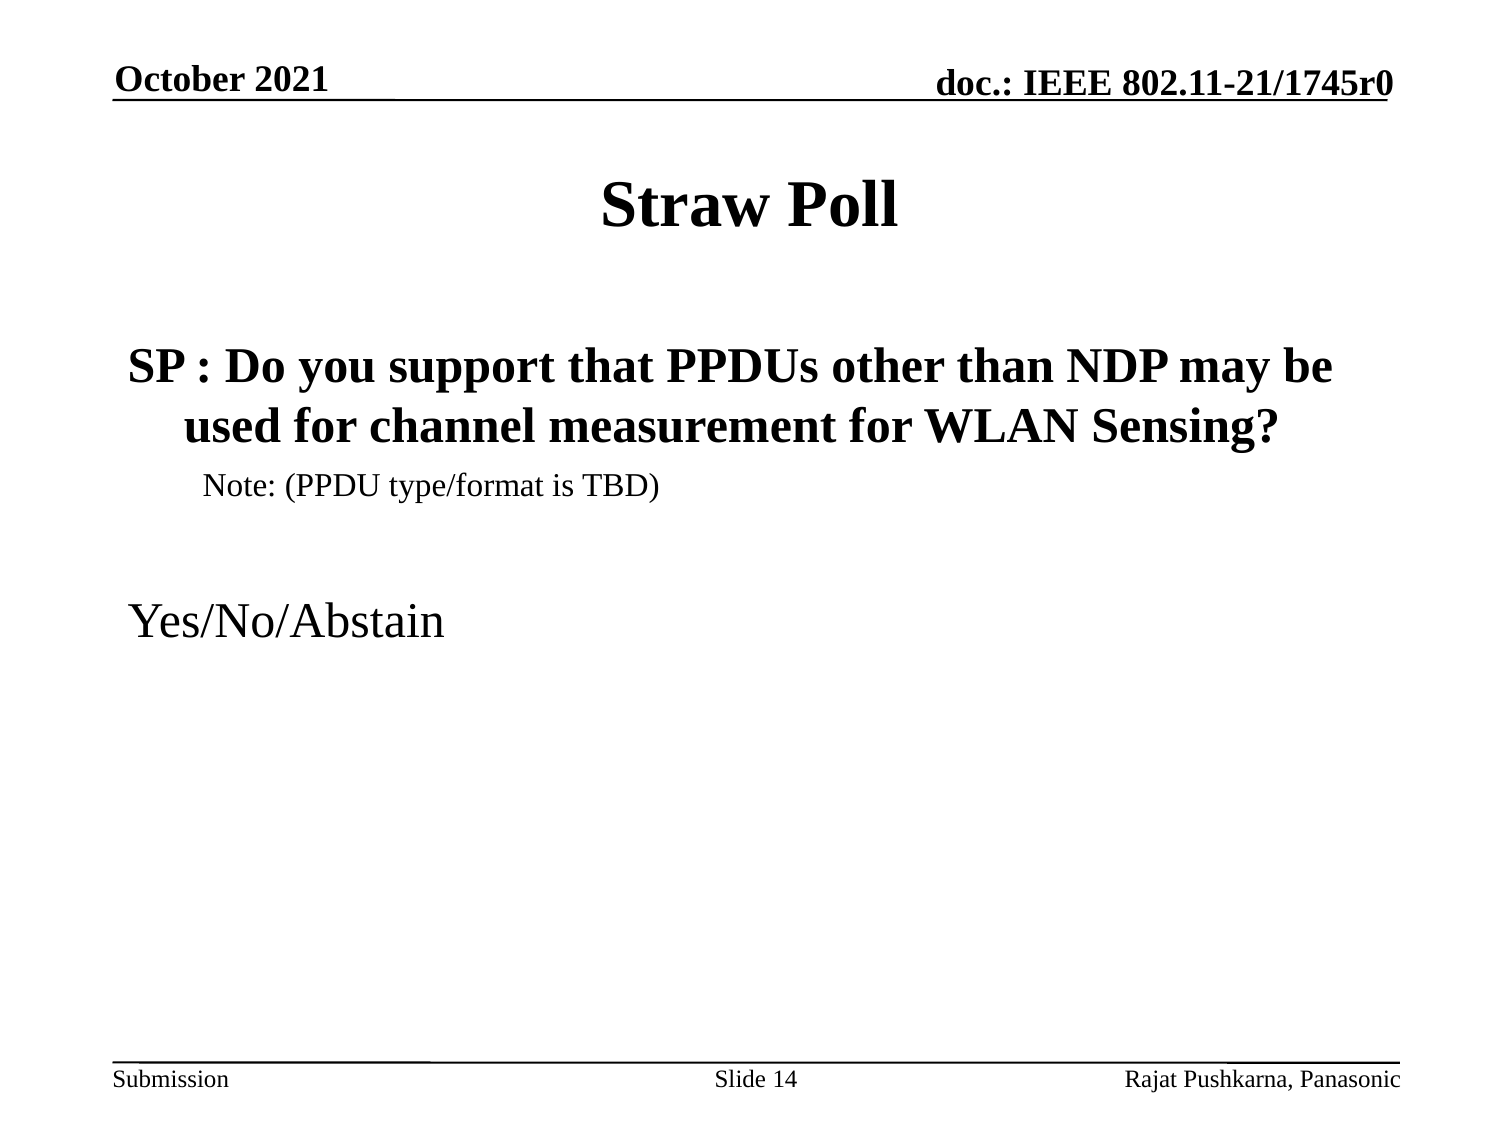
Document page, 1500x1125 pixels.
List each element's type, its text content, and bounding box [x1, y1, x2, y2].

title Straw Poll [112, 112, 1388, 288]
slide_number Slide 14 [712, 1061, 800, 1123]
list SP : Do you support that PPDUs other than NDP may be used for channel measurement for WLAN Sensing? Note: (PPDU type/format is TBD) Yes/No/Abstain [112, 324, 1388, 1000]
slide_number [114, 54, 423, 100]
footer Rajat Pushkarna, Panasonic [878, 1061, 1402, 1093]
